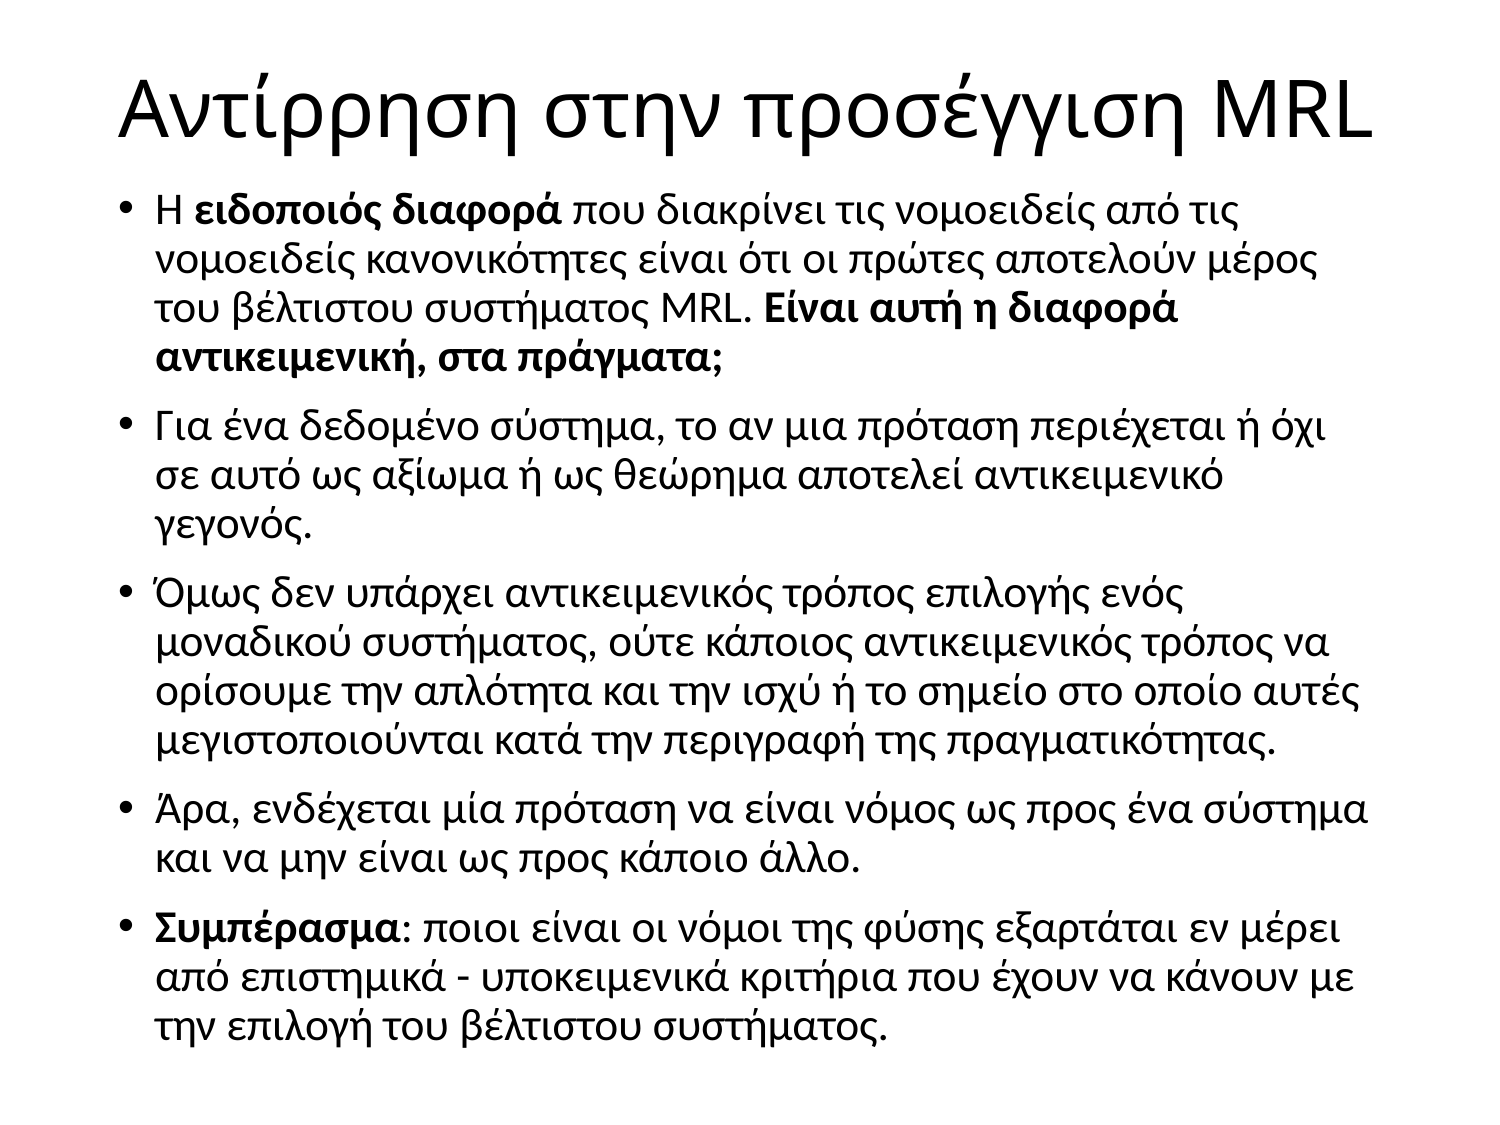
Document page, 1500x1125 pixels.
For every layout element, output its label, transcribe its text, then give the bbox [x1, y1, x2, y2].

title Αντίρρηση στην προσέγγιση MRL [103, 59, 1397, 164]
list Η ειδοποιός διαφορά που διακρίνει τις νομοειδείς από τις νομοειδείς κανονικότητες είναι ότι οι πρώτες αποτελούν μέρος του βέλτιστου συστήματος MRL. Είναι αυτή η διαφορά αντικειμενική, στα πράγματα; Για ένα δεδομένο σύστημα, το αν μια πρόταση περιέχεται ή όχι σε αυτό ως αξίωμα ή ως θεώρημα αποτελεί αντικειμενικό γεγονός. Όμως δεν υπάρχει αντικειμενικός τρόπος επιλογής ενός μοναδικού συστήματος, ούτε κάποιος αντικειμενικός τρόπος να ορίσουμε την απλότητα και την ισχύ ή το σημείο στο οποίο αυτές μεγιστοποιούνται κατά την περιγραφή της πραγματικότητας. Άρα, ενδέχεται μία πρόταση να είναι νόμος ως προς ένα σύστημα και να μην είναι ως προς κάποιο άλλο. Συμπέρασμα: ποιοι είναι οι νόμοι της φύσης εξαρτάται εν μέρει από επιστημικά - υποκειμενικά κριτήρια που έχουν να κάνουν με την επιλογή του βέλτιστου συστήματος. [103, 177, 1397, 1066]
